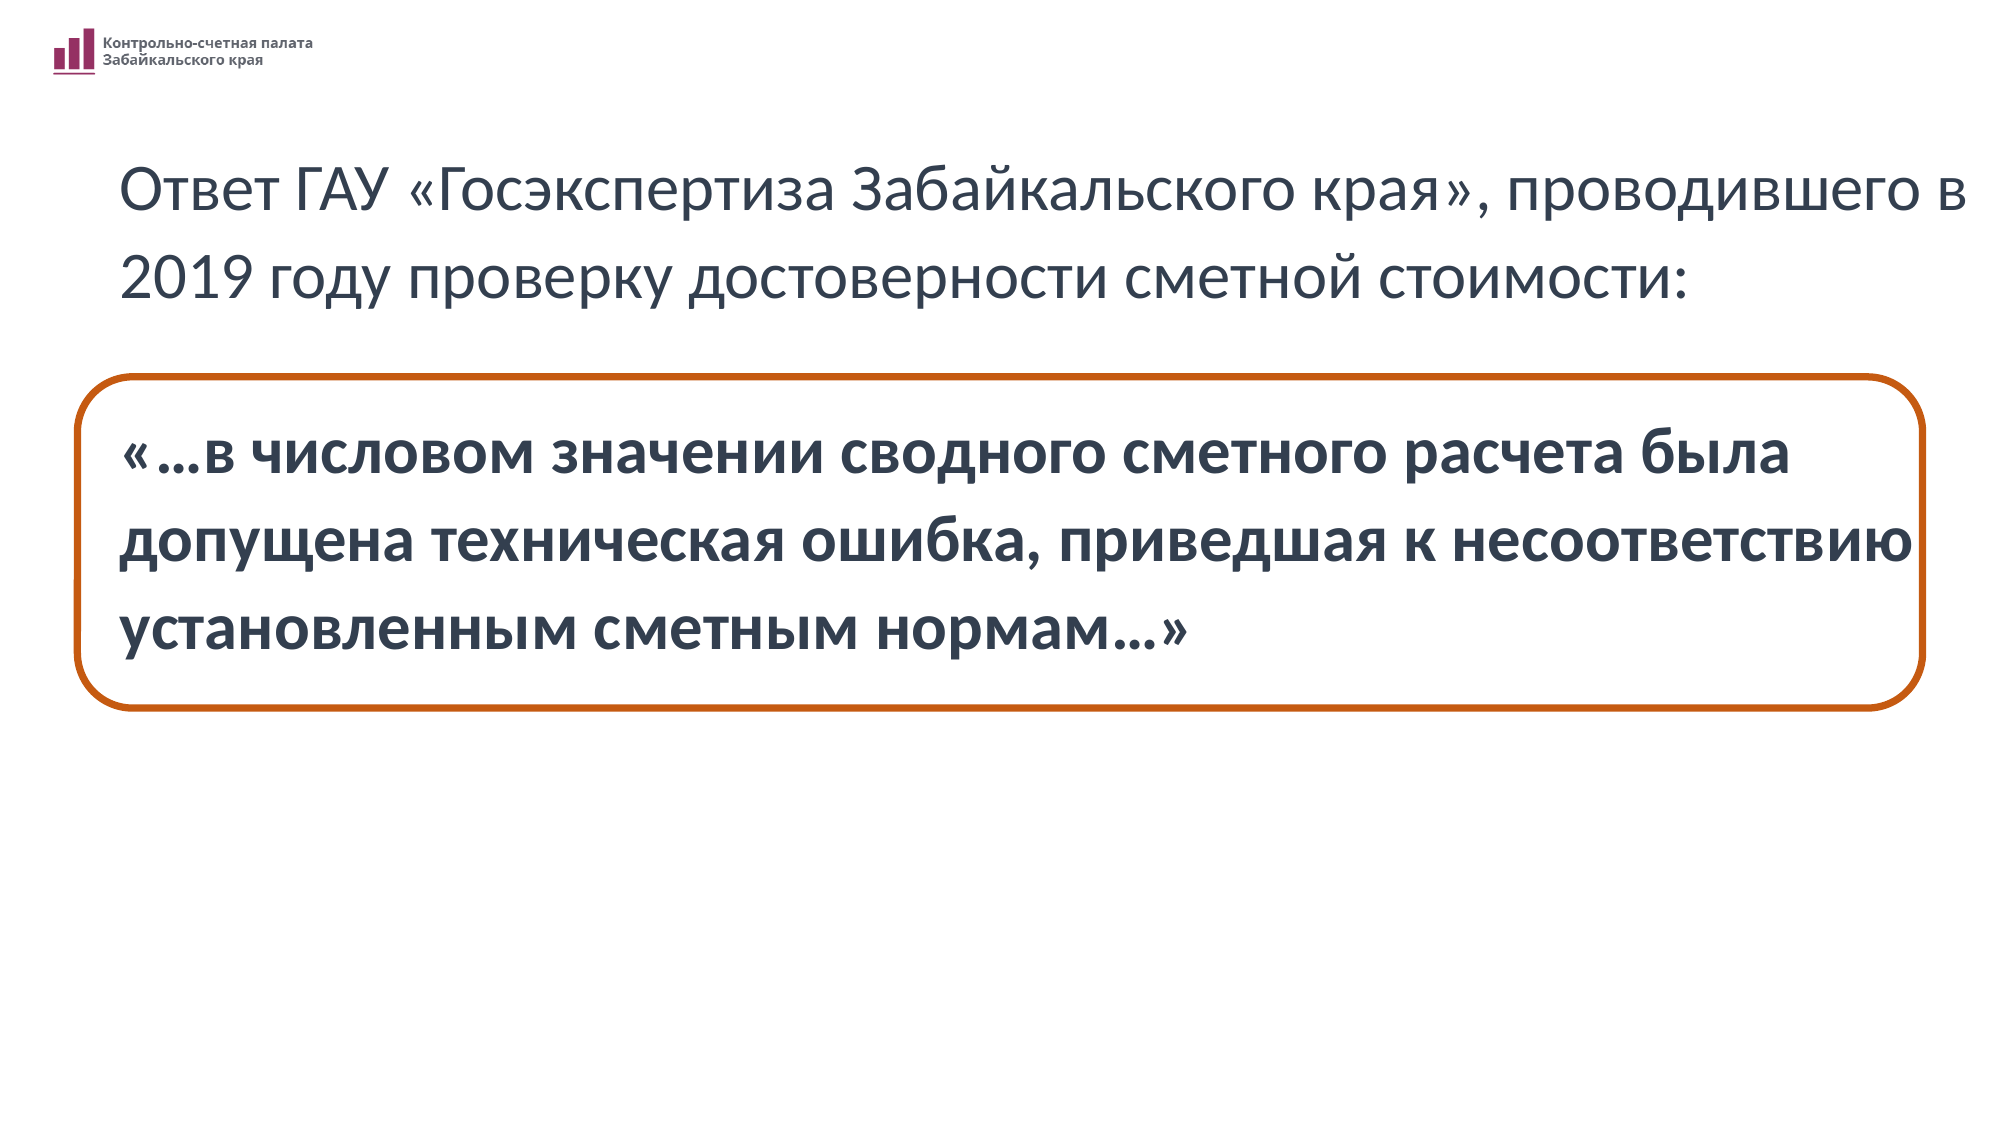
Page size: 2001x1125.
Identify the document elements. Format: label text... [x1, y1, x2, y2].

text_box Ответ ГАУ «Госэкспертиза Забайкальского края», проводившего в 2019 году проверку достоверности сметной стоимости: «…в числовом значении сводного сметного расчета была допущена техническая ошибка, приведшая к несоответствию установленным сметным нормам…» [104, 141, 2000, 570]
text_box [76, 375, 1924, 710]
picture [46, 25, 343, 78]
